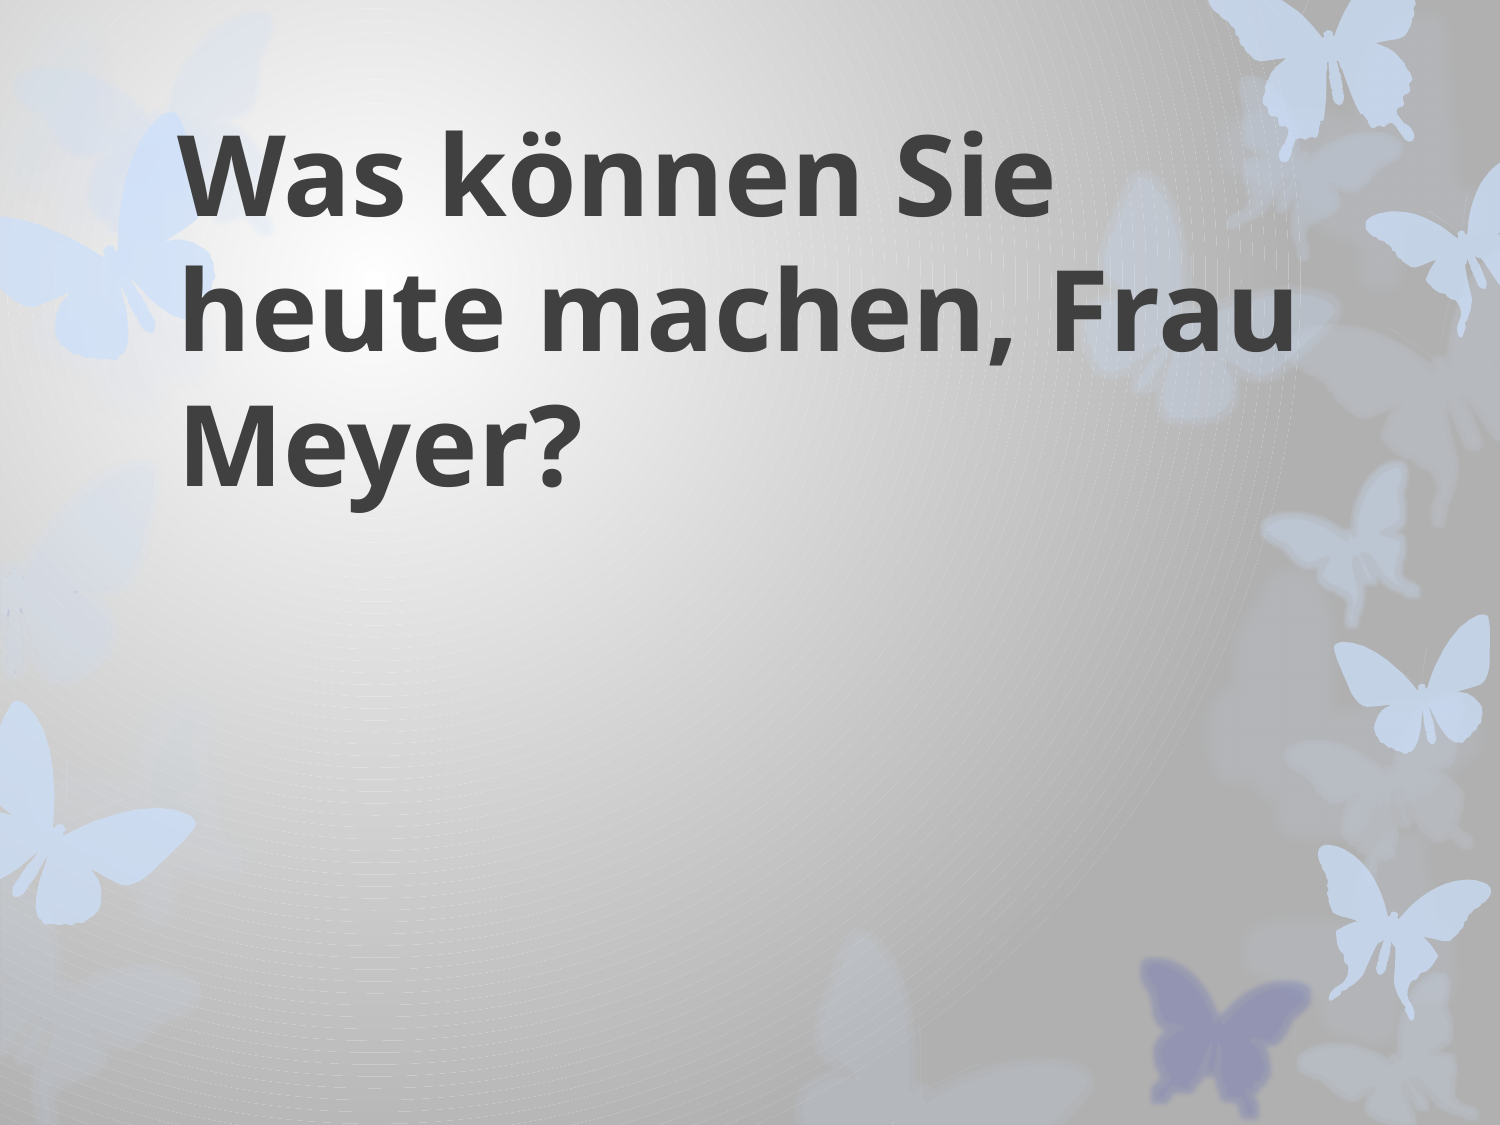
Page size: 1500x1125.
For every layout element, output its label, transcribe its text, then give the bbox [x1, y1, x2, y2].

title Was können Sie heute machen, Frau Meyer? [162, 149, 1332, 463]
